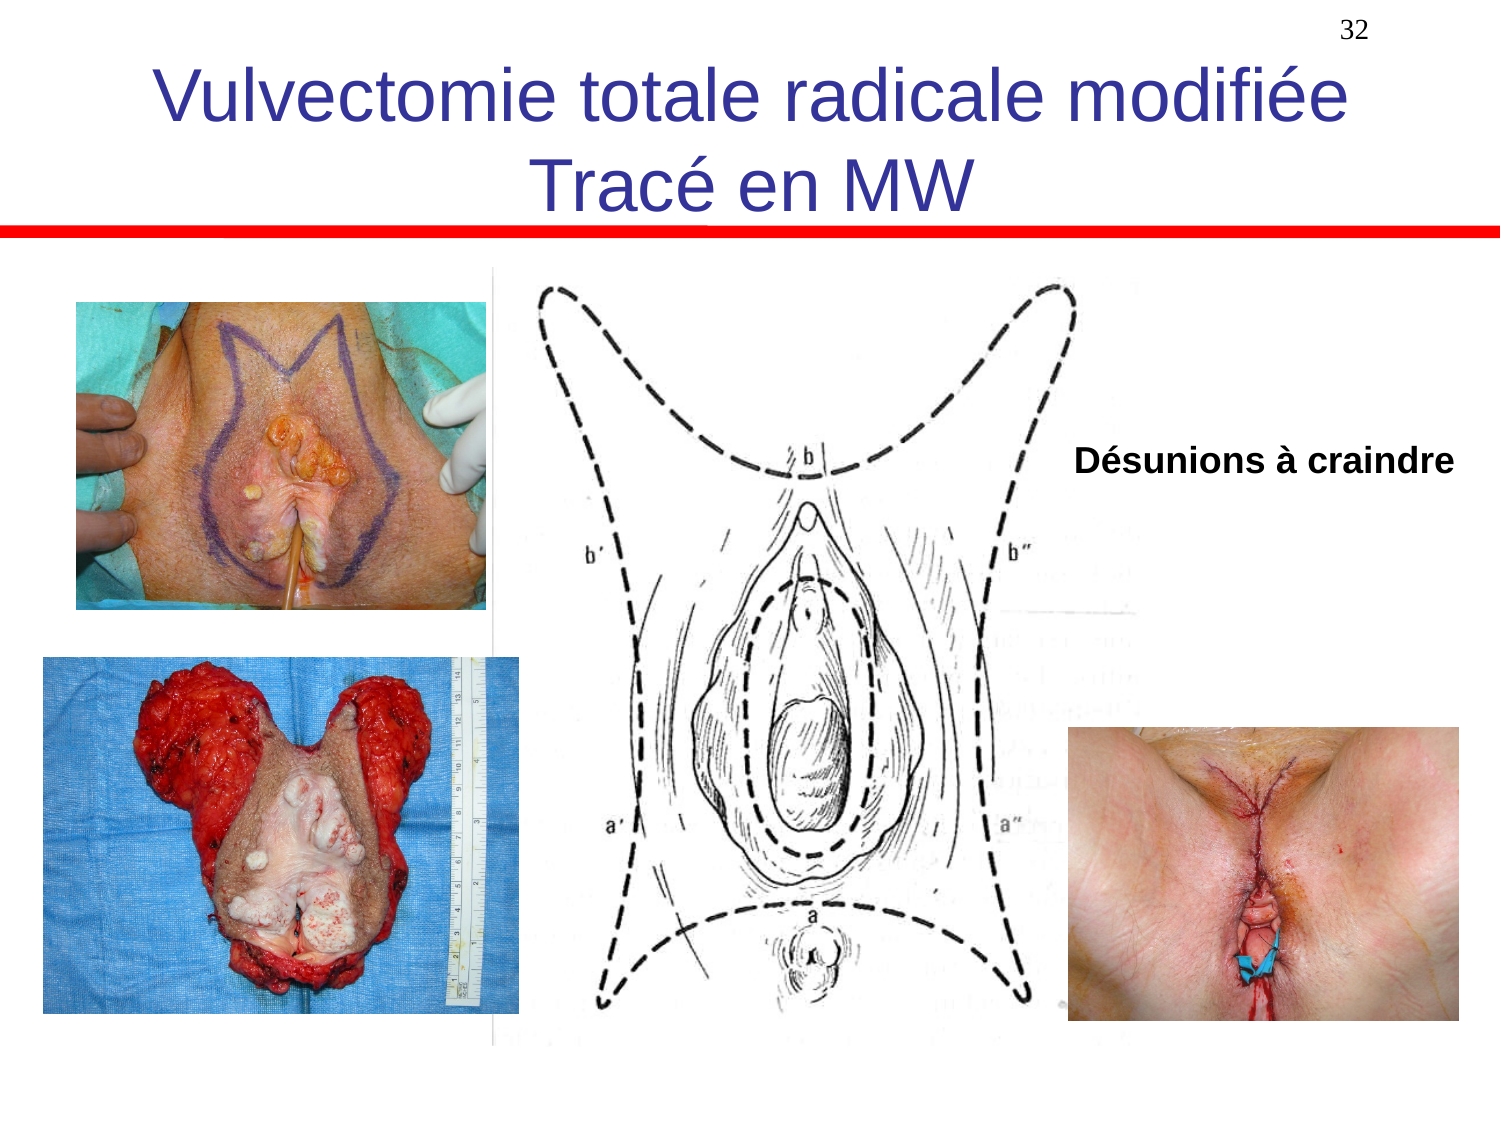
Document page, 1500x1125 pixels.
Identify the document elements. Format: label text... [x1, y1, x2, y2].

picture [76, 302, 487, 611]
title Vulvectomie totale radicale modifiée Tracé en MW [76, 42, 1428, 231]
picture [43, 266, 1459, 1047]
text_box Désunions à craindre [1146, 428, 1471, 489]
slide_number 32 [1325, 3, 1500, 57]
